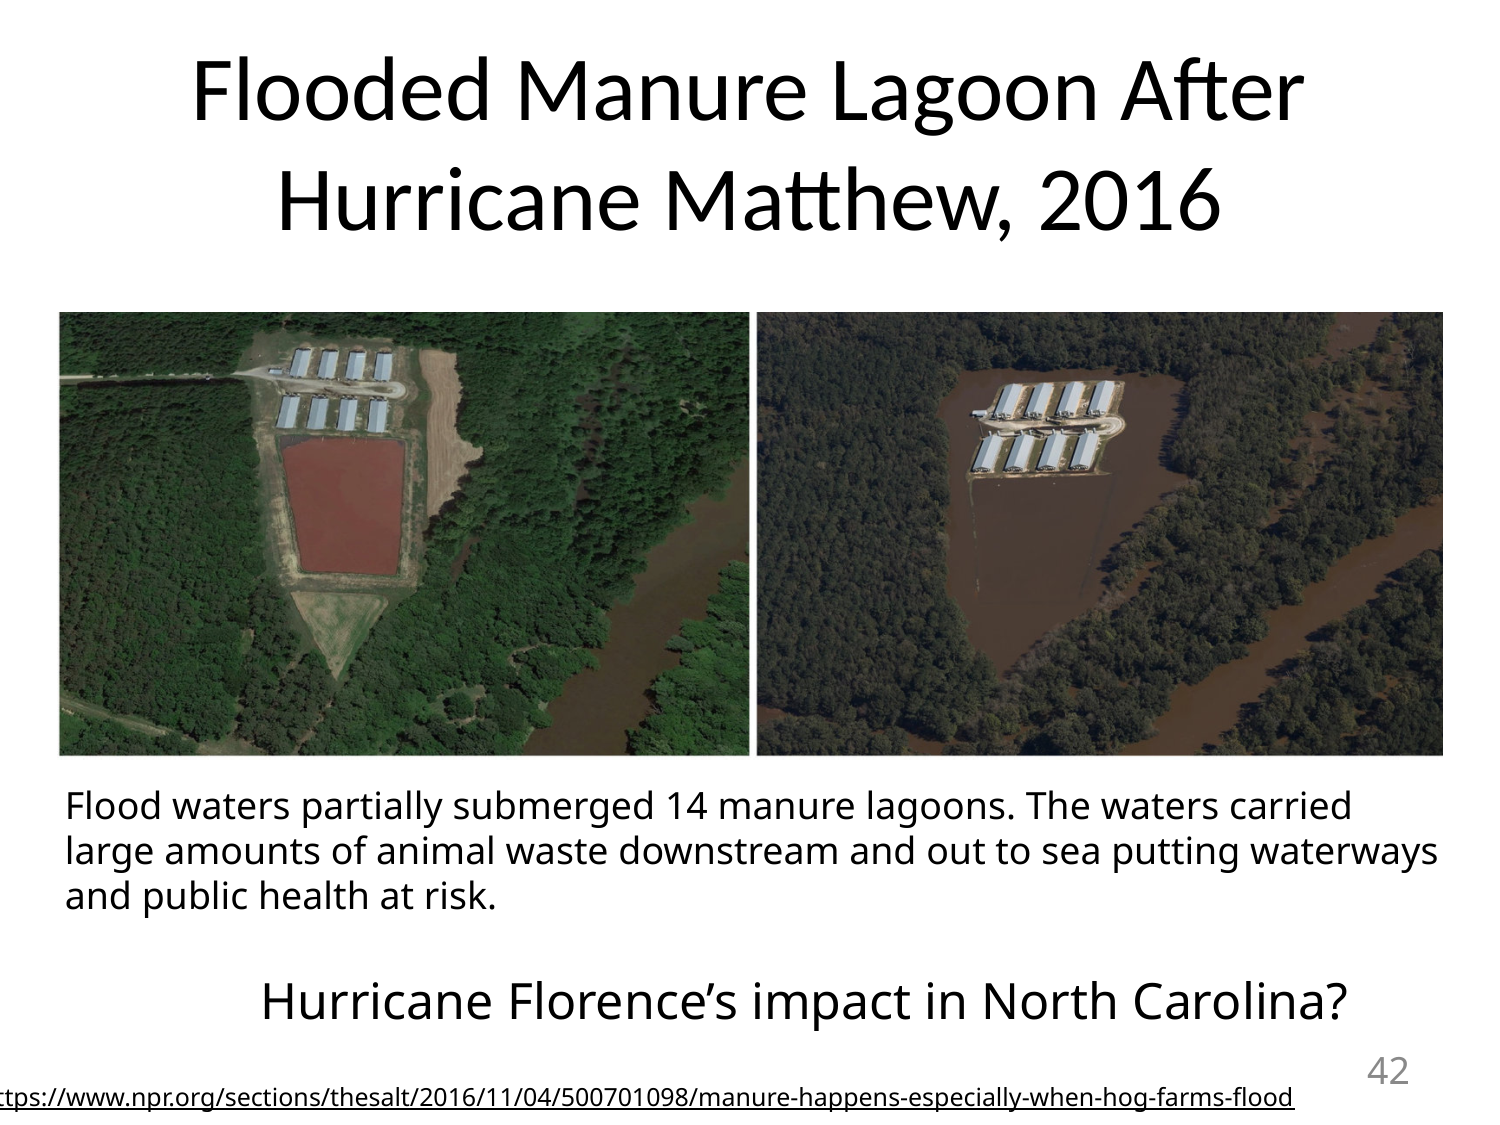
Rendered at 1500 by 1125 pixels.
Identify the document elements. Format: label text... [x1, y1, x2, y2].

picture [56, 312, 1444, 761]
text_box Flood waters partially submerged 14 manure lagoons. The waters carried large amounts of animal waste downstream and out to sea putting waterways and public health at risk. [49, 774, 1463, 925]
slide_number 42 [1074, 1042, 1425, 1103]
title Flooded Manure Lagoon After Hurricane Matthew, 2016 [75, 45, 1425, 233]
text_box Hurricane Florence’s impact in North Carolina? [245, 962, 1364, 1038]
text_box https://www.npr.org/sections/thesalt/2016/11/04/500701098/manure-happens-especially-when-hog-farms-flood [0, 1073, 1317, 1123]
